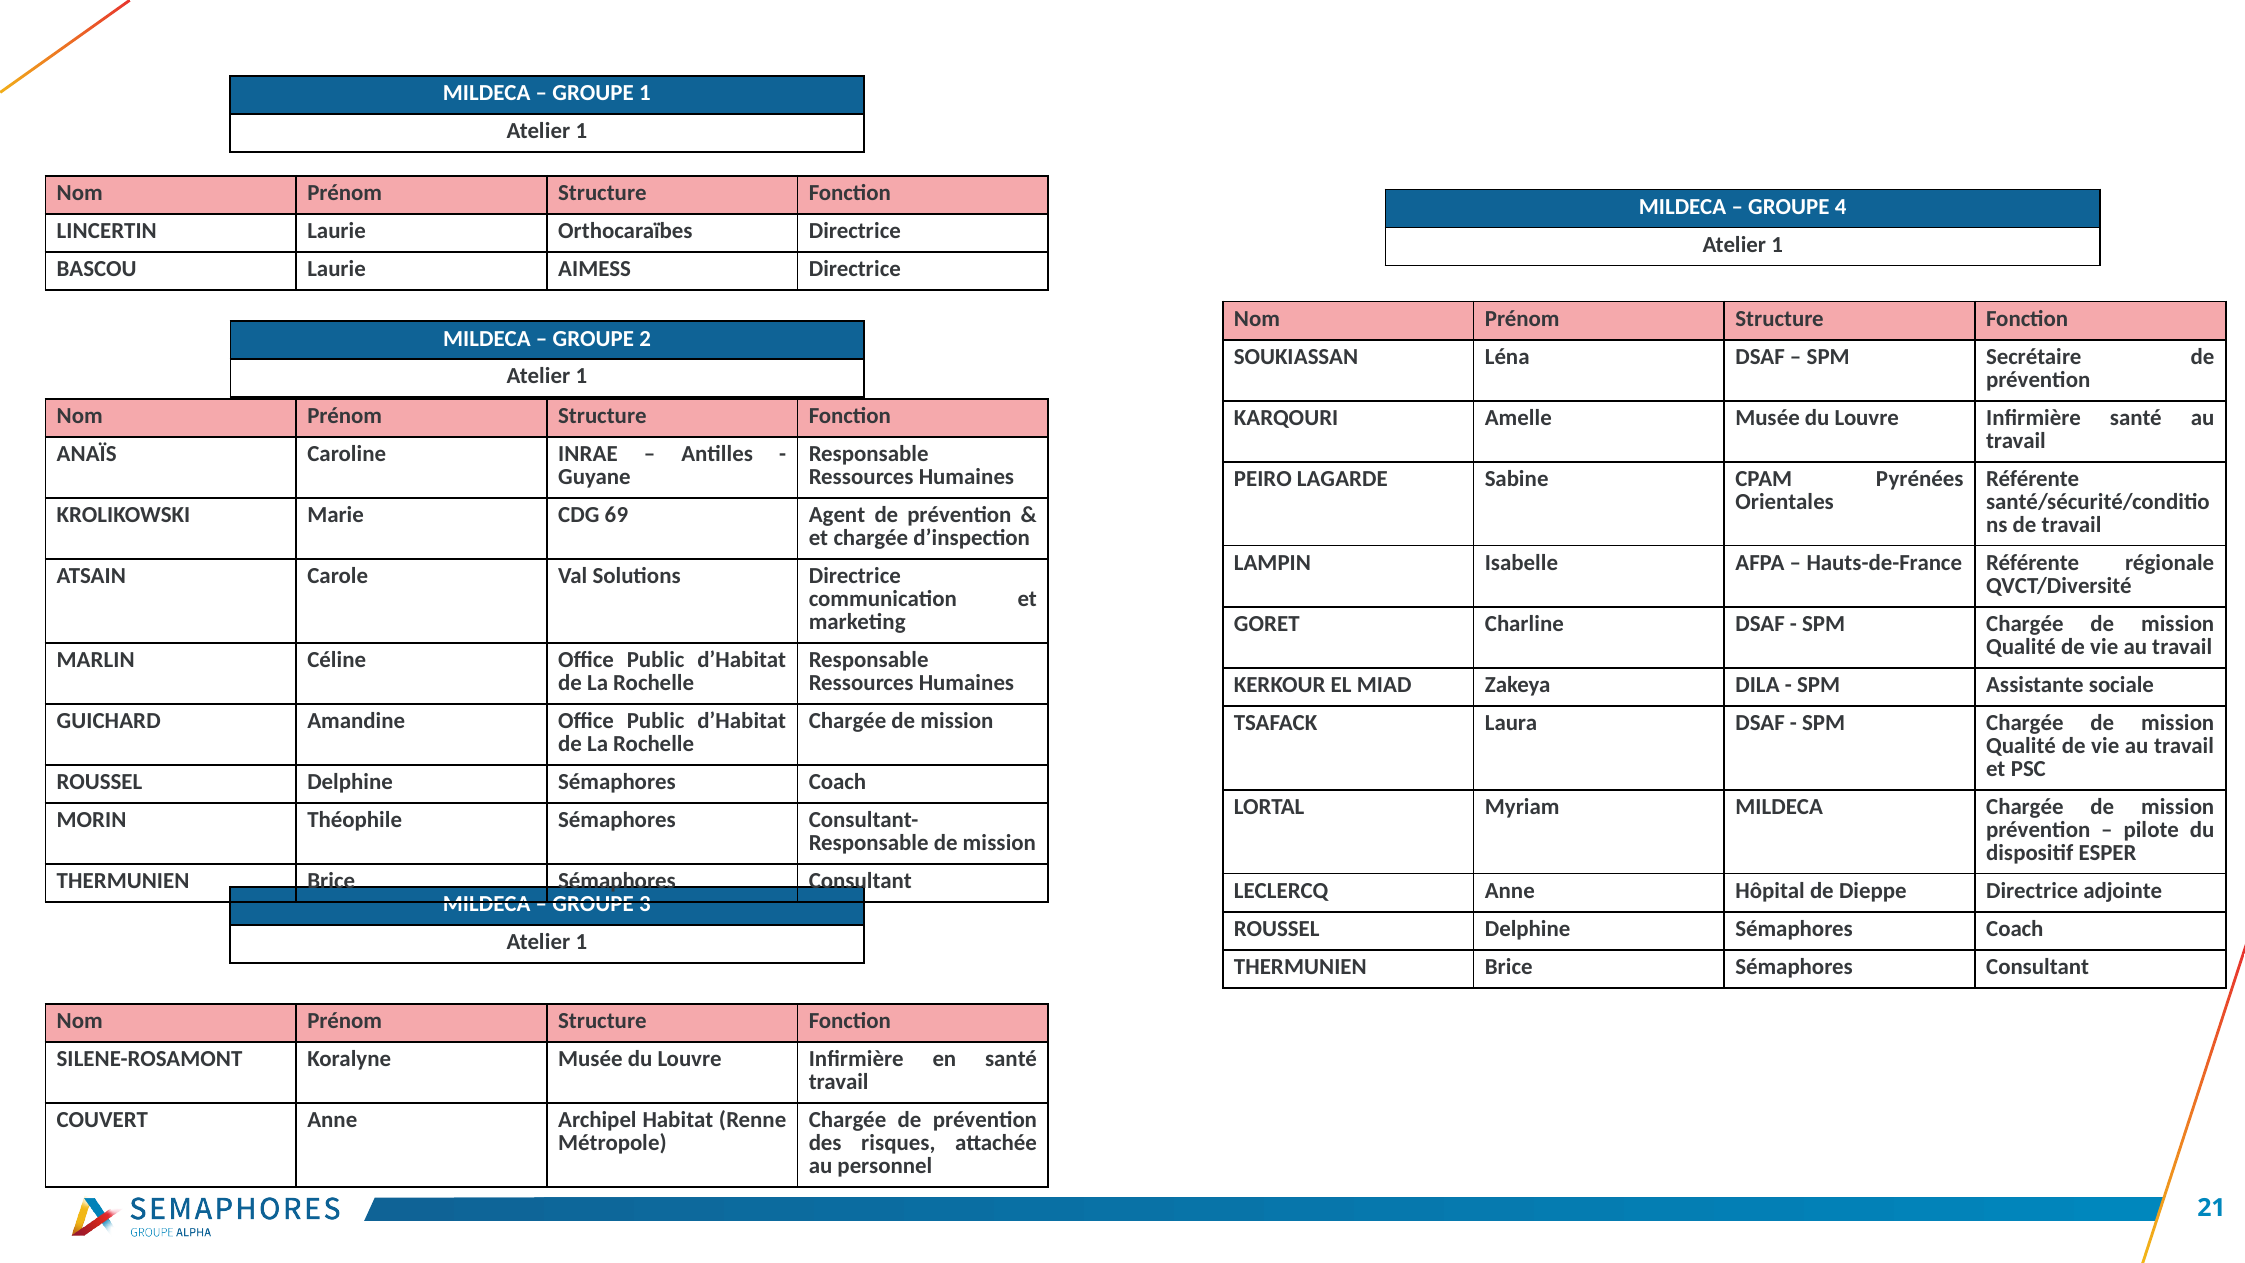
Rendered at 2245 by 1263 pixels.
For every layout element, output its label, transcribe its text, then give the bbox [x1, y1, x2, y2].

table_cell Charline [1474, 608, 1723, 667]
table_cell SILENE-ROSAMONT [46, 1043, 295, 1102]
table_cell MILDECA [1725, 791, 1974, 873]
table_header Fonction [798, 1005, 1047, 1041]
table_cell Marie [297, 499, 546, 558]
table_cell Laurie [297, 215, 546, 251]
table_cell Théophile [297, 804, 546, 863]
table_cell ANAÏS [46, 438, 295, 497]
table_cell Atelier 1 [231, 115, 863, 151]
table_cell Brice [1474, 951, 1723, 987]
table_header Nom [1224, 302, 1473, 339]
table_cell Léna [1474, 341, 1723, 400]
table_cell INRAE – Antilles - Guyane [548, 438, 797, 497]
picture [18, 1190, 340, 1251]
table_cell LORTAL [1224, 791, 1473, 873]
table_cell MORIN [46, 804, 295, 863]
table_cell SOUKIASSAN [1224, 341, 1473, 400]
table_cell Val Solutions [548, 560, 797, 642]
table_cell LAMPIN [1224, 546, 1473, 606]
table_cell Chargée de mission [798, 705, 1047, 764]
table_header Structure [548, 400, 797, 436]
table_cell Directrice adjointe [1976, 874, 2225, 911]
table_cell Myriam [1474, 791, 1723, 873]
table_cell Koralyne [297, 1043, 546, 1102]
table_cell Carole [297, 560, 546, 642]
table_cell Amandine [297, 705, 546, 764]
table_header Prénom [297, 1005, 546, 1041]
table_cell Directrice [798, 253, 1047, 289]
table_cell Sémaphores [548, 804, 797, 863]
table_header MILDECA – GROUPE 1 [231, 77, 863, 113]
table_cell Office Public d’Habitat de La Rochelle [548, 644, 797, 703]
table_cell GUICHARD [46, 705, 295, 764]
table_cell ROUSSEL [1224, 913, 1473, 949]
table_cell Référente santé/sécurité/conditions de travail [1976, 463, 2225, 545]
table_cell Assistante sociale [1976, 669, 2225, 705]
table_cell Atelier 1 [231, 926, 863, 962]
table_cell Archipel Habitat (Renne Métropole) [548, 1104, 797, 1186]
table_cell Anne [1474, 874, 1723, 911]
table_header Fonction [798, 400, 1047, 436]
table_cell PEIRO LAGARDE [1224, 463, 1473, 545]
table_cell Anne [297, 1104, 546, 1186]
table_cell Amelle [1474, 402, 1723, 461]
table_header Structure [1725, 302, 1974, 339]
table_cell KARQOURI [1224, 402, 1473, 461]
table_cell Responsable Ressources Humaines [798, 438, 1047, 497]
table_cell CDG 69 [548, 499, 797, 558]
table_cell Zakeya [1474, 669, 1723, 705]
table_cell LINCERTIN [46, 215, 295, 251]
table_header MILDECA – GROUPE 2 [231, 322, 863, 358]
table_cell ATSAIN [46, 560, 295, 642]
table_header Nom [46, 1005, 295, 1041]
table_cell Chargée de mission Qualité de vie au travail [1976, 608, 2225, 667]
table_cell GORET [1224, 608, 1473, 667]
table_cell Chargée de mission prévention – pilote du dispositif ESPER [1976, 791, 2225, 873]
table_header MILDECA – GROUPE 4 [1386, 190, 2099, 227]
slide_number 21 [2140, 1190, 2226, 1226]
table_cell Secrétaire de prévention [1976, 341, 2225, 400]
table_header Nom [46, 400, 295, 436]
table_cell Sémaphores [1725, 951, 1974, 987]
table_cell DSAF - SPM [1725, 608, 1974, 667]
table_cell ROUSSEL [46, 766, 295, 802]
table_cell THERMUNIEN [46, 865, 295, 901]
table_cell Coach [1976, 913, 2225, 949]
table_cell Consultant [1976, 951, 2225, 987]
table_cell Chargée de prévention des risques, attachée au personnel [798, 1104, 1047, 1186]
table_cell BASCOU [46, 253, 295, 289]
table_cell DSAF - SPM [1725, 707, 1974, 789]
table_header Nom [46, 177, 295, 213]
table_cell CPAM Pyrénées Orientales [1725, 463, 1974, 545]
table_cell KERKOUR EL MIAD [1224, 669, 1473, 705]
table_cell Consultant-Responsable de mission [798, 804, 1047, 863]
table_cell Delphine [1474, 913, 1723, 949]
table_cell Delphine [297, 766, 546, 802]
table_cell Coach [798, 766, 1047, 802]
table_cell Brice [297, 865, 546, 901]
table_header Prénom [297, 400, 546, 436]
table_cell Musée du Louvre [1725, 402, 1974, 461]
table_cell TSAFACK [1224, 707, 1473, 789]
table_cell LECLERCQ [1224, 874, 1473, 911]
table_cell AFPA – Hauts-de-France [1725, 546, 1974, 606]
table_cell MARLIN [46, 644, 295, 703]
table_cell THERMUNIEN [1224, 951, 1473, 987]
table_cell Orthocaraïbes [548, 215, 797, 251]
table_cell Sémaphores [548, 766, 797, 802]
table_cell Laurie [297, 253, 546, 289]
table_cell Caroline [297, 438, 546, 497]
table_cell Sémaphores [1725, 913, 1974, 949]
table_header Structure [548, 1005, 797, 1041]
table_cell Directrice communication et marketing [798, 560, 1047, 642]
table_cell Sabine [1474, 463, 1723, 545]
table_header Fonction [1976, 302, 2225, 339]
table_cell Consultant [798, 865, 1047, 901]
table_cell Laura [1474, 707, 1723, 789]
table_cell Hôpital de Dieppe [1725, 874, 1974, 911]
table_header Prénom [1474, 302, 1723, 339]
table_cell Directrice [798, 215, 1047, 251]
table_cell DSAF – SPM [1725, 341, 1974, 400]
table_cell COUVERT [46, 1104, 295, 1186]
table_cell Céline [297, 644, 546, 703]
table_cell Référente régionale QVCT/Diversité [1976, 546, 2225, 606]
table_cell KROLIKOWSKI [46, 499, 295, 558]
table_cell Sémaphores [548, 865, 797, 901]
table_header Prénom [297, 177, 546, 213]
table_cell Musée du Louvre [548, 1043, 797, 1102]
table_cell Agent de prévention & et chargée d’inspection [798, 499, 1047, 558]
table_cell Chargée de mission Qualité de vie au travail et PSC [1976, 707, 2225, 789]
table_cell Isabelle [1474, 546, 1723, 606]
table_cell Atelier 1 [1386, 228, 2099, 265]
table_cell AIMESS [548, 253, 797, 289]
table_header Structure [548, 177, 797, 213]
table_cell Office Public d’Habitat de La Rochelle [548, 705, 797, 764]
table_cell DILA - SPM [1725, 669, 1974, 705]
table_header Fonction [798, 177, 1047, 213]
table_cell Responsable Ressources Humaines [798, 644, 1047, 703]
table_cell Infirmière santé au travail [1976, 402, 2225, 461]
table_cell Infirmière en santé travail [798, 1043, 1047, 1102]
table_cell Atelier 1 [231, 360, 863, 396]
table_header MILDECA – GROUPE 3 [231, 903, 863, 924]
